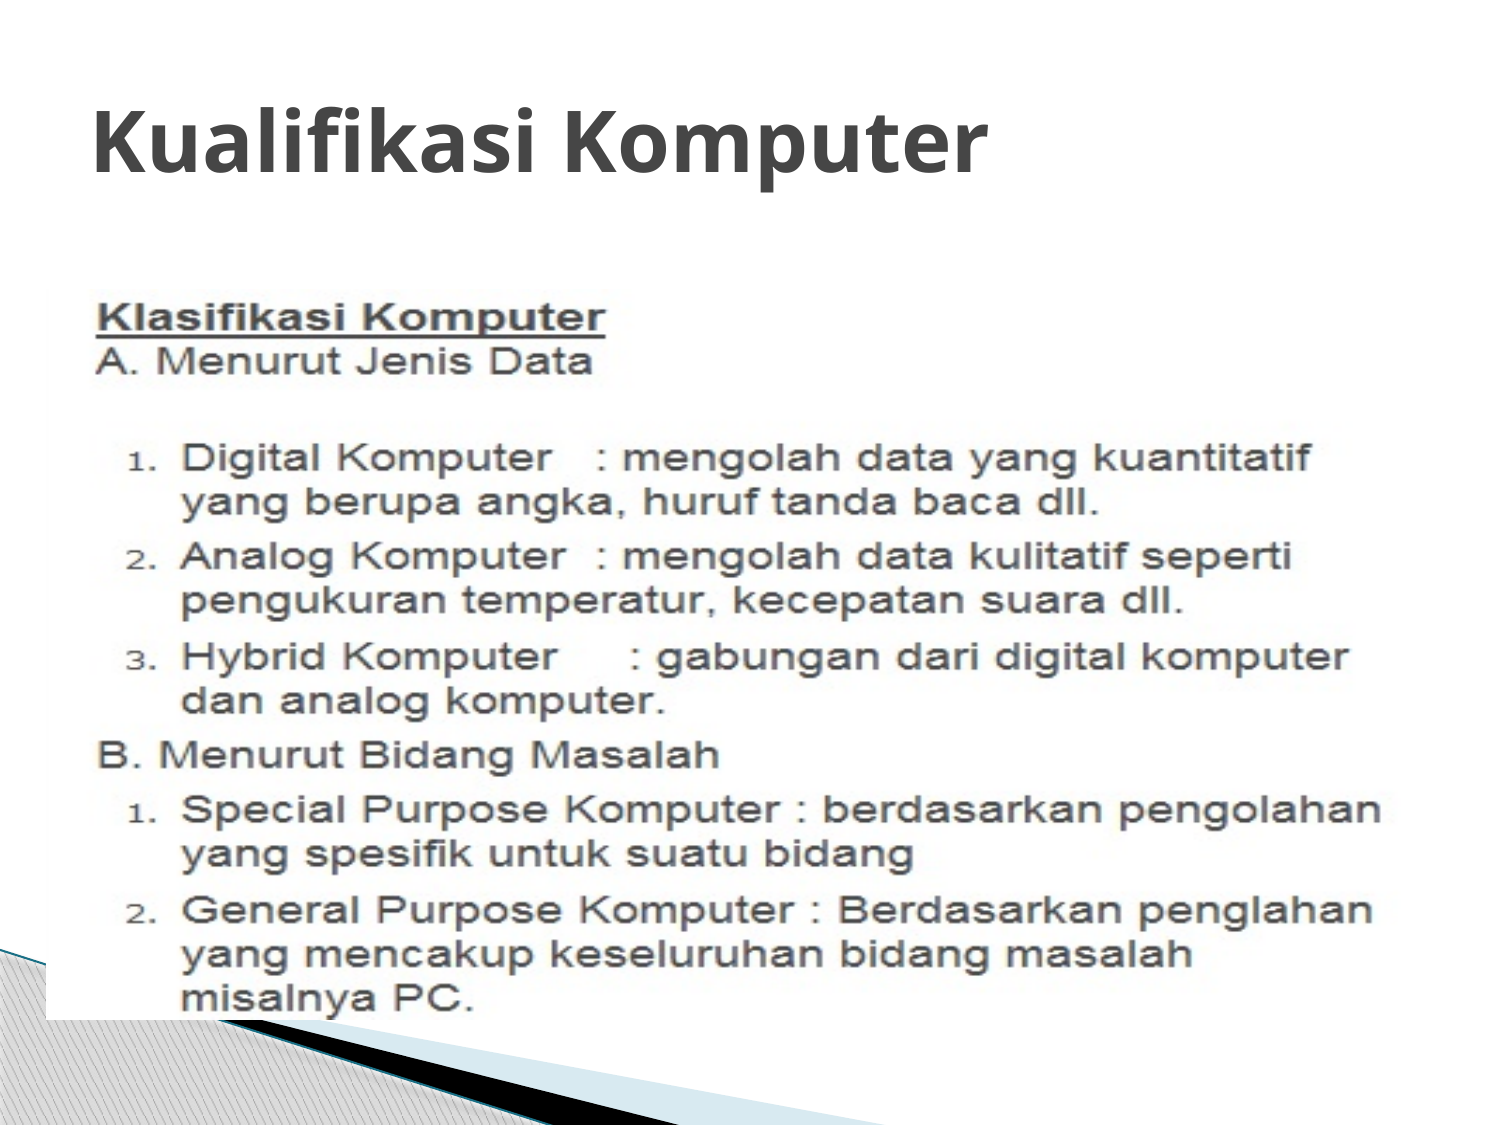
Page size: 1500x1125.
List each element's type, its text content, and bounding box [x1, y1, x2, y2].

title Kualifikasi Komputer [75, 45, 1425, 233]
picture [46, 289, 1454, 1020]
